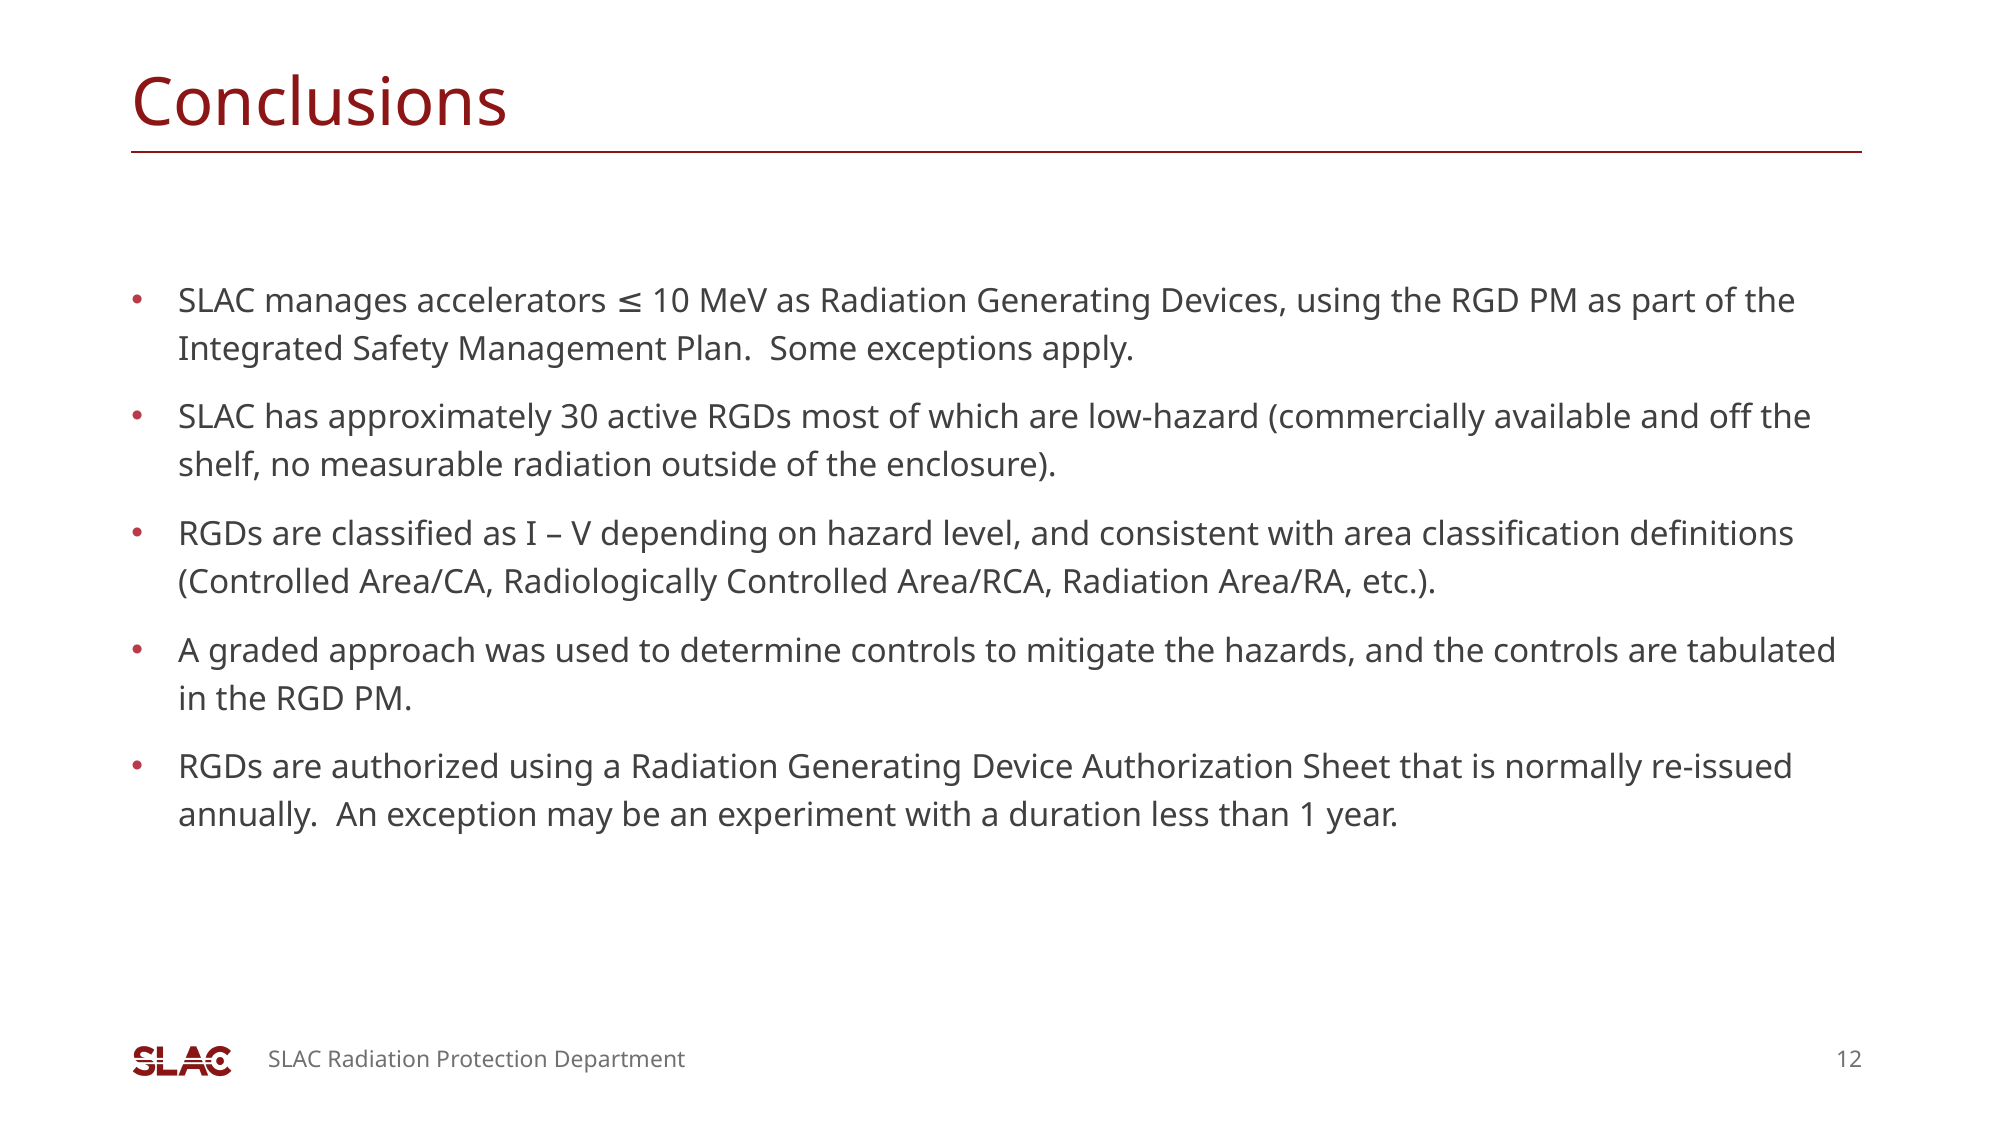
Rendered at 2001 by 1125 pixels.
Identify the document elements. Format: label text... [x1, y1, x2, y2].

title Conclusions [131, 43, 1863, 148]
slide_number 12 [1412, 1030, 1863, 1091]
footer SLAC Radiation Protection Department [268, 1030, 1229, 1091]
list SLAC manages accelerators ≤ 10 MeV as Radiation Generating Devices, using the RGD PM as part of the Integrated Safety Management Plan. Some exceptions apply. SLAC has approximately 30 active RGDs most of which are low-hazard (commercially available and off the shelf, no measurable radiation outside of the enclosure). RGDs are classified as I – V depending on hazard level, and consistent with area classification definitions (Controlled Area/CA, Radiologically Controlled Area/RCA, Radiation Area/RA, etc.). A graded approach was used to determine controls to mitigate the hazards, and the controls are tabulated in the RGD PM. RGDs are authorized using a Radiation Generating Device Authorization Sheet that is normally re-issued annually. An exception may be an experiment with a duration less than 1 year. [131, 263, 1863, 994]
picture [129, 1043, 235, 1079]
